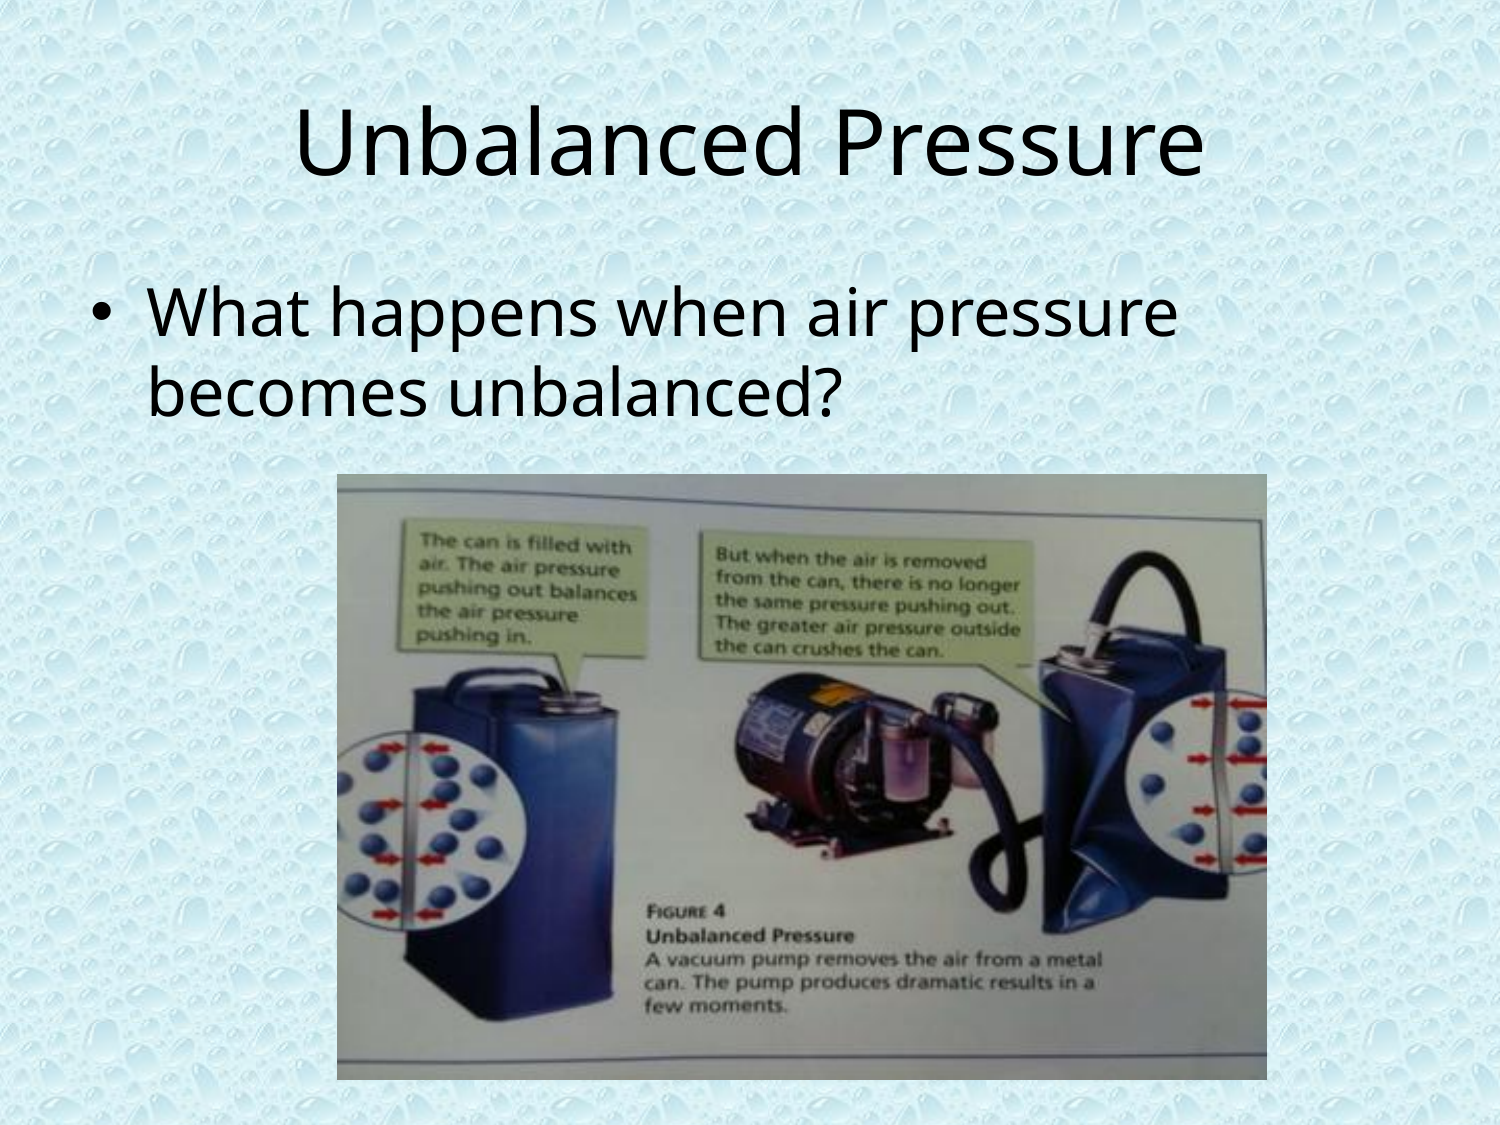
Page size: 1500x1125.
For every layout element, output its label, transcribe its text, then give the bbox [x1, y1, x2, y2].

picture [337, 474, 1267, 1080]
title Unbalanced Pressure [75, 45, 1425, 233]
list What happens when air pressure becomes unbalanced? [75, 262, 1425, 1005]
